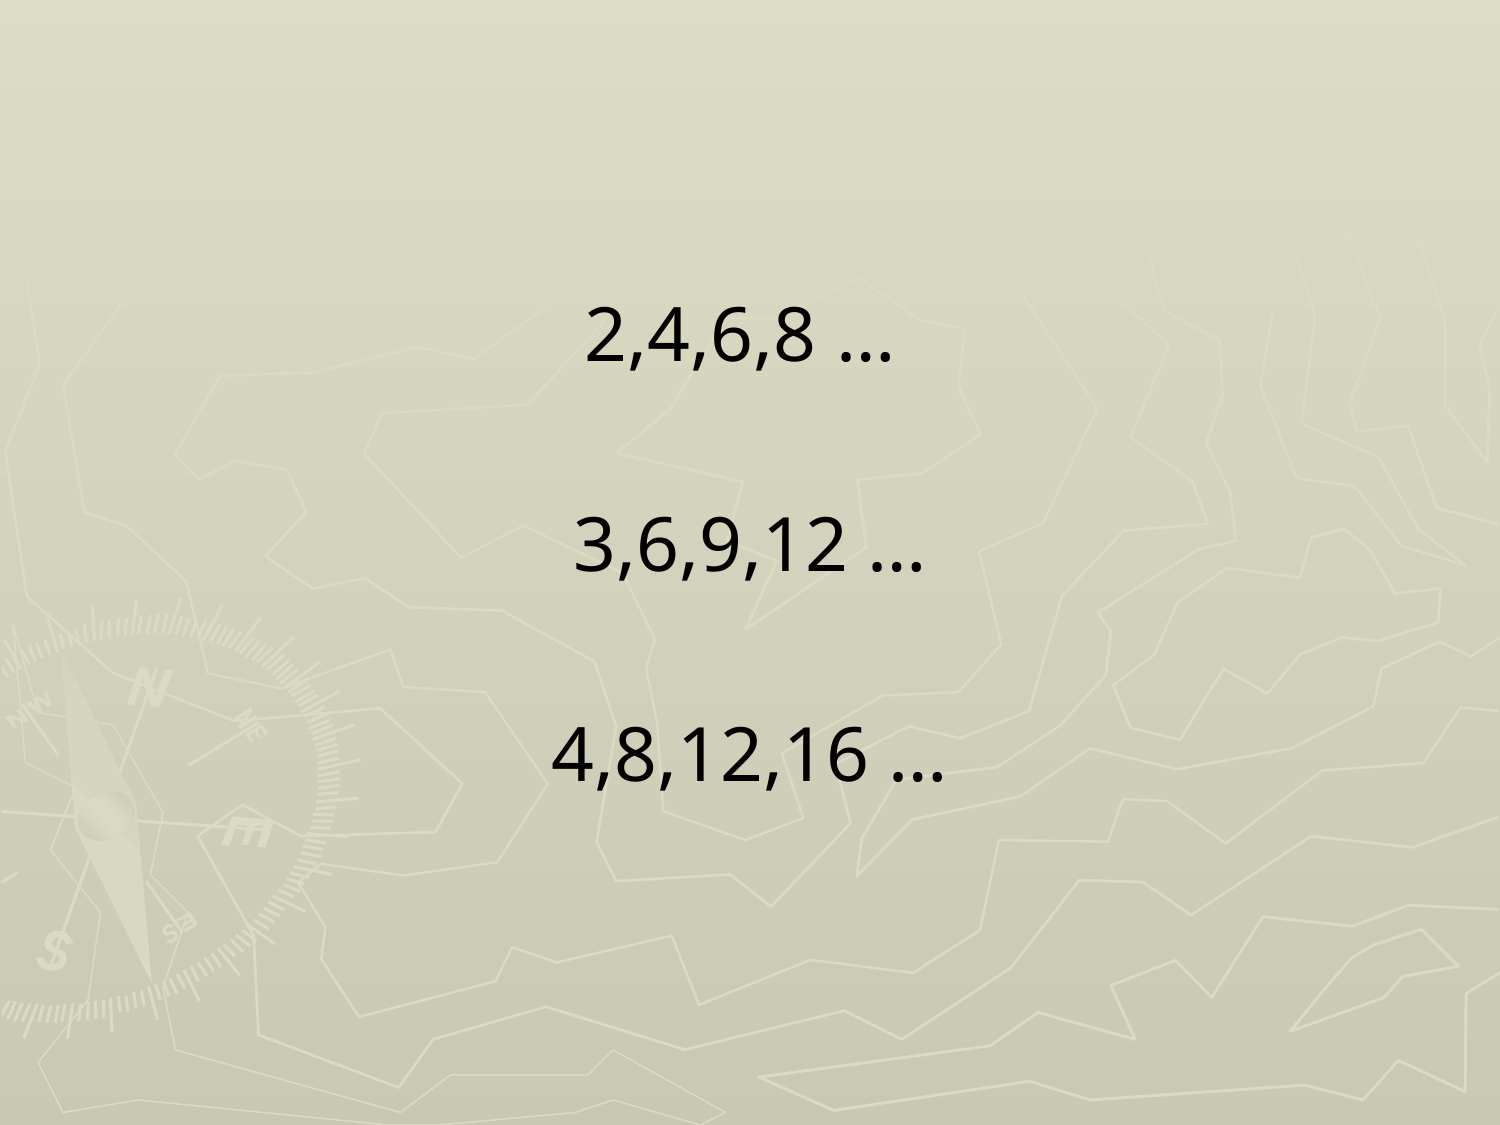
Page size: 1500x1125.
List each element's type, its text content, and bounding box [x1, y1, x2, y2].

subtitle 2,4,6,8 … 3,6,9,12 … 4,8,12,16 … [224, 278, 1276, 926]
